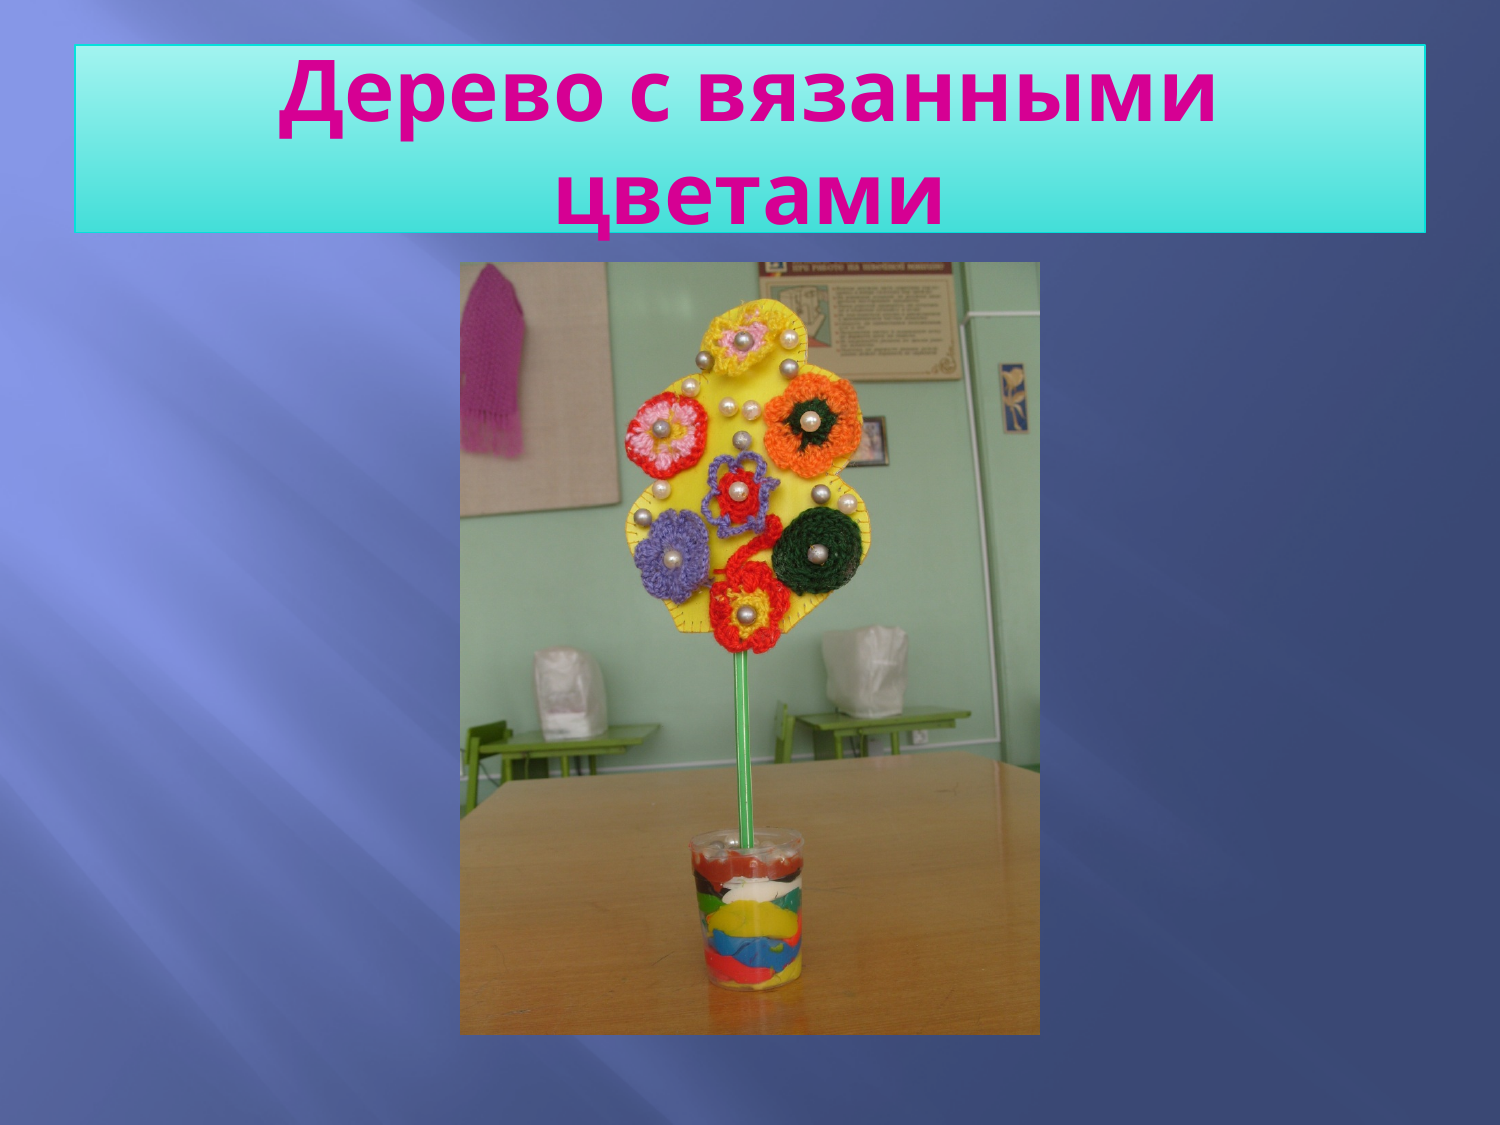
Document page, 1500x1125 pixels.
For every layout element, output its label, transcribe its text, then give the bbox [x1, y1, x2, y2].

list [460, 262, 1040, 1036]
title Дерево с вязанными цветами [74, 44, 1426, 233]
